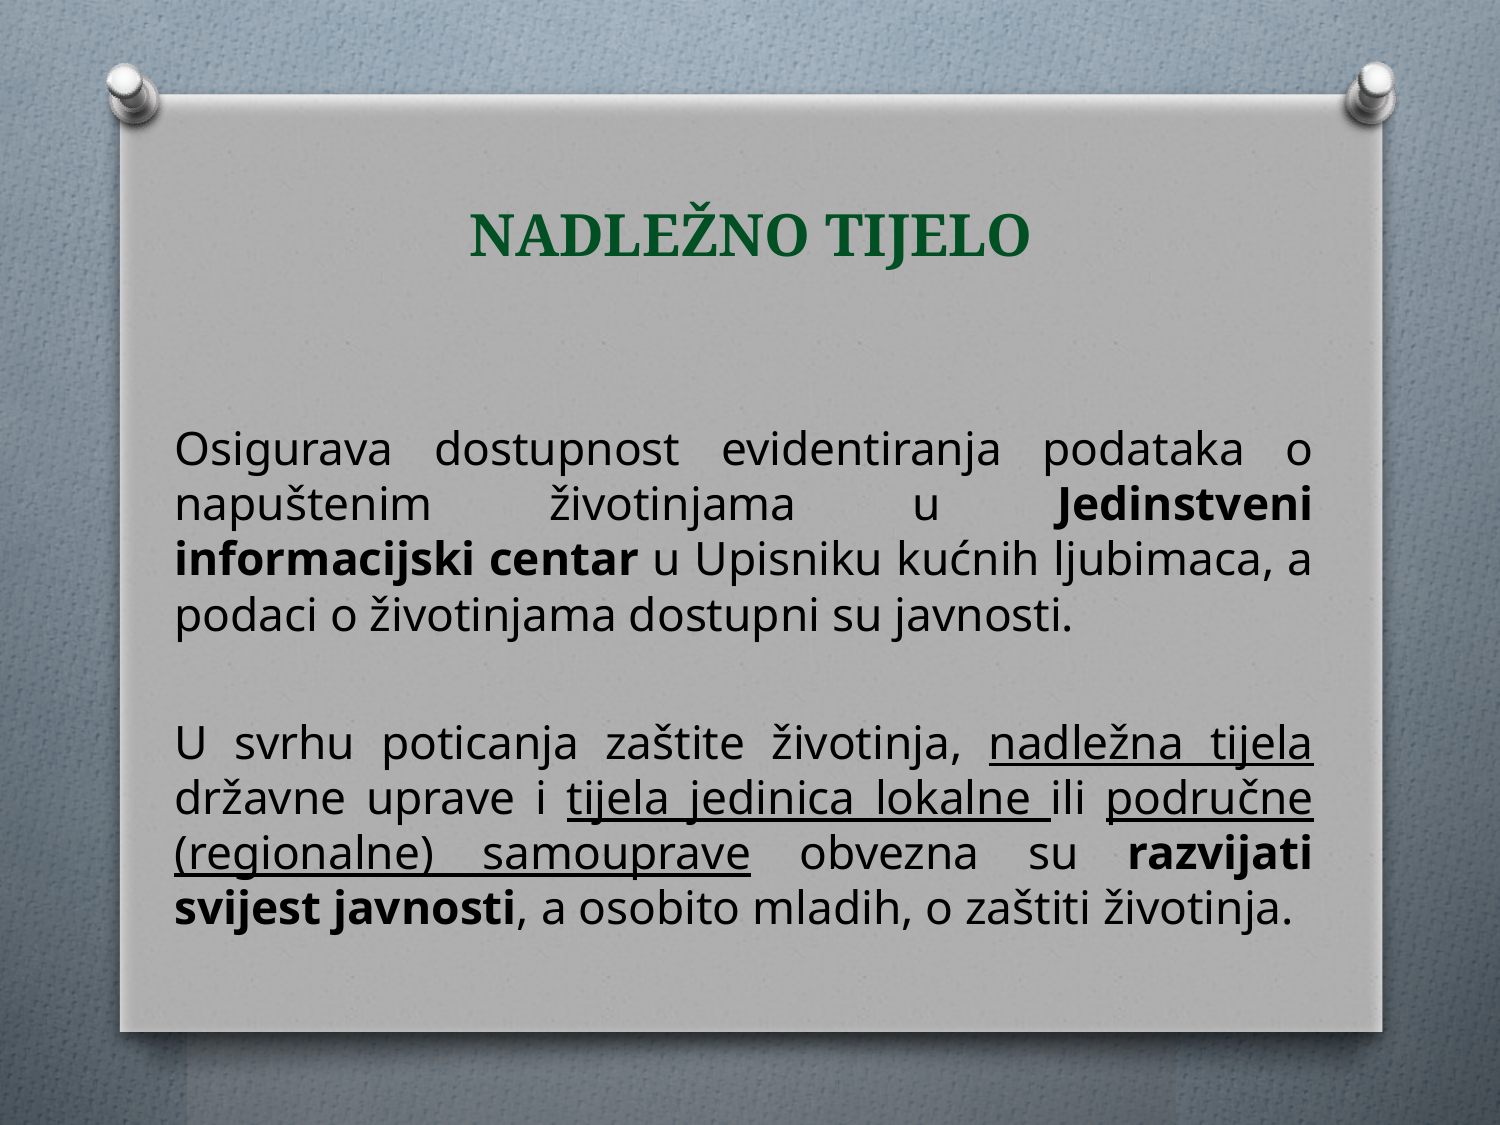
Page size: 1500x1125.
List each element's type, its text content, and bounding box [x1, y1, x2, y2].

list Osigurava dostupnost evidentiranja podataka o napuštenim životinjama u Jedinstveni informacijski centar u Upisniku kućnih ljubimaca, a podaci o životinjama dostupni su javnosti. U svrhu poticanja zaštite životinja, nadležna tijela državne uprave i tijela jedinica lokalne ili područne (regionalne) samouprave obvezna su razvijati svijest javnosti, a osobito mladih, o zaštiti životinja. [159, 347, 1329, 988]
picture [1317, 35, 1439, 156]
picture [75, 29, 198, 153]
title NADLEŽNO TIJELO [179, 134, 1323, 332]
